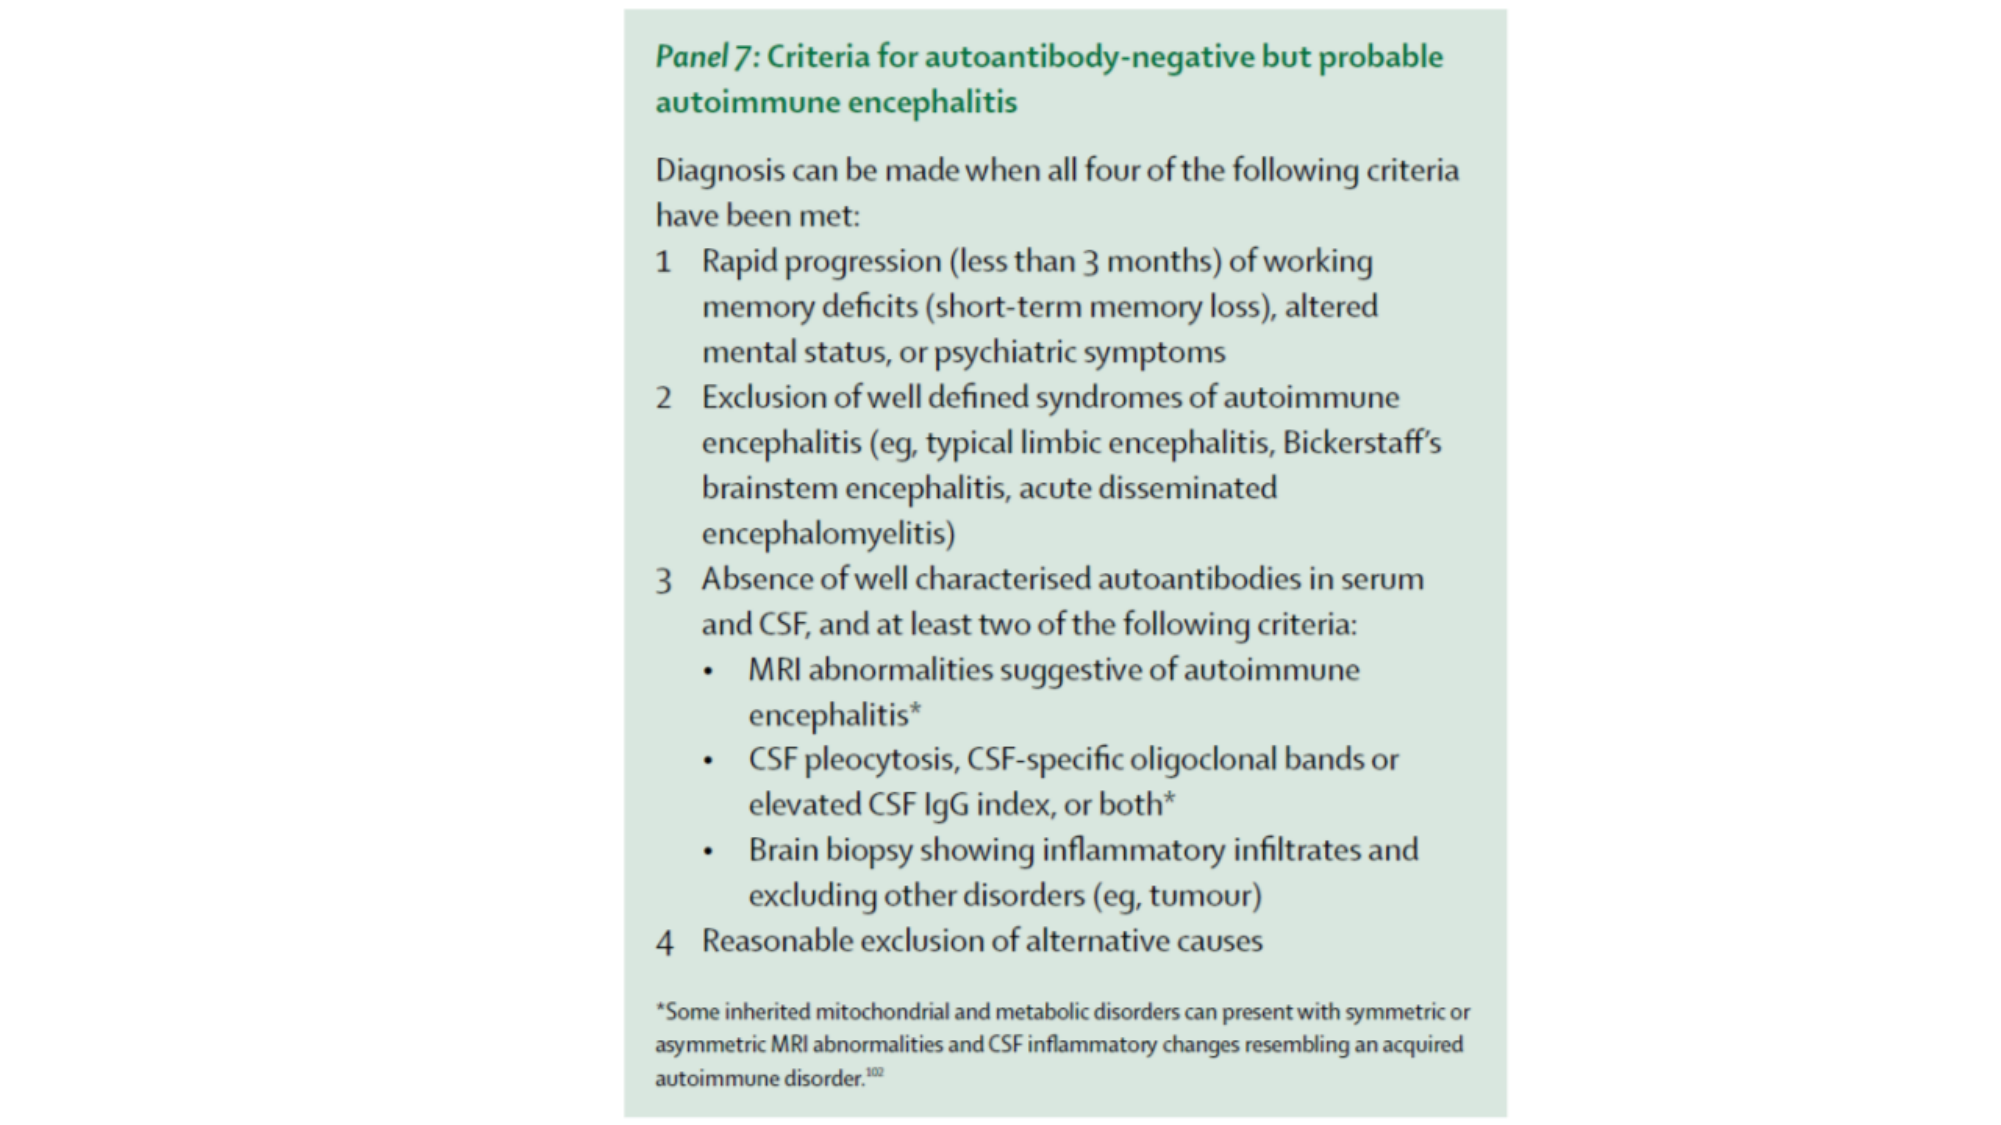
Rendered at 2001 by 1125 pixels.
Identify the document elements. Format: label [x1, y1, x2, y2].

picture [613, 8, 1524, 1125]
